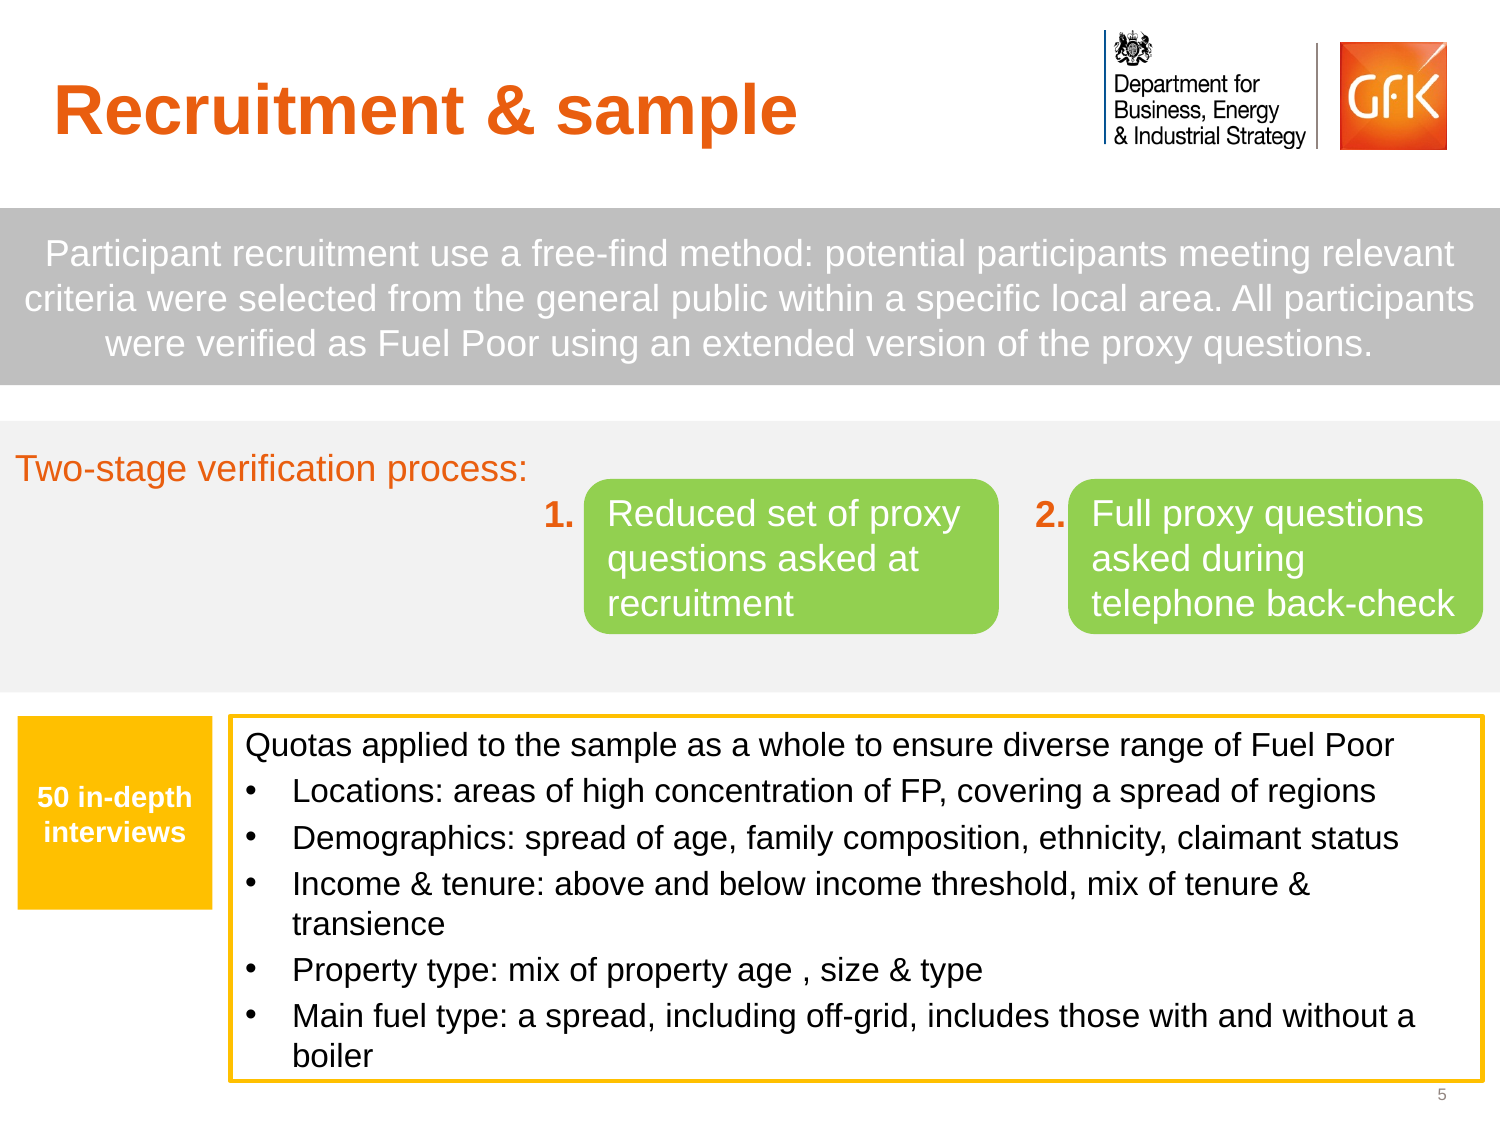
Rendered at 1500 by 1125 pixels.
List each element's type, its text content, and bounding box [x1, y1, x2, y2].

title Recruitment & sample [53, 42, 1093, 149]
text_box Full proxy questions asked during telephone back-check [1066, 477, 1485, 636]
text_box Participant recruitment use a free-find method: potential participants meeting relevant criteria were selected from the general public within a specific local area. All participants were verified as Fuel Poor using an extended version of the proxy questions. [0, 206, 1500, 387]
text_box Two-stage verification process: [0, 419, 1500, 695]
text_box Quotas applied to the sample as a whole to ensure diverse range of Fuel Poor Locations: areas of high concentration of FP, covering a spread of regions Demographics: spread of age, family composition, ethnicity, claimant status Income & tenure: above and below income threshold, mix of tenure & transience Property type: mix of property age , size & type Main fuel type: a spread, including off-grid, includes those with and without a boiler [228, 714, 1484, 1083]
text_box 2. [1014, 477, 1119, 548]
picture [1104, 30, 1306, 149]
text_box 1. [523, 477, 627, 547]
picture [1340, 42, 1447, 150]
text_box Reduced set of proxy questions asked at recruitment [582, 477, 1001, 636]
text_box 50 in-depth interviews [16, 714, 214, 912]
